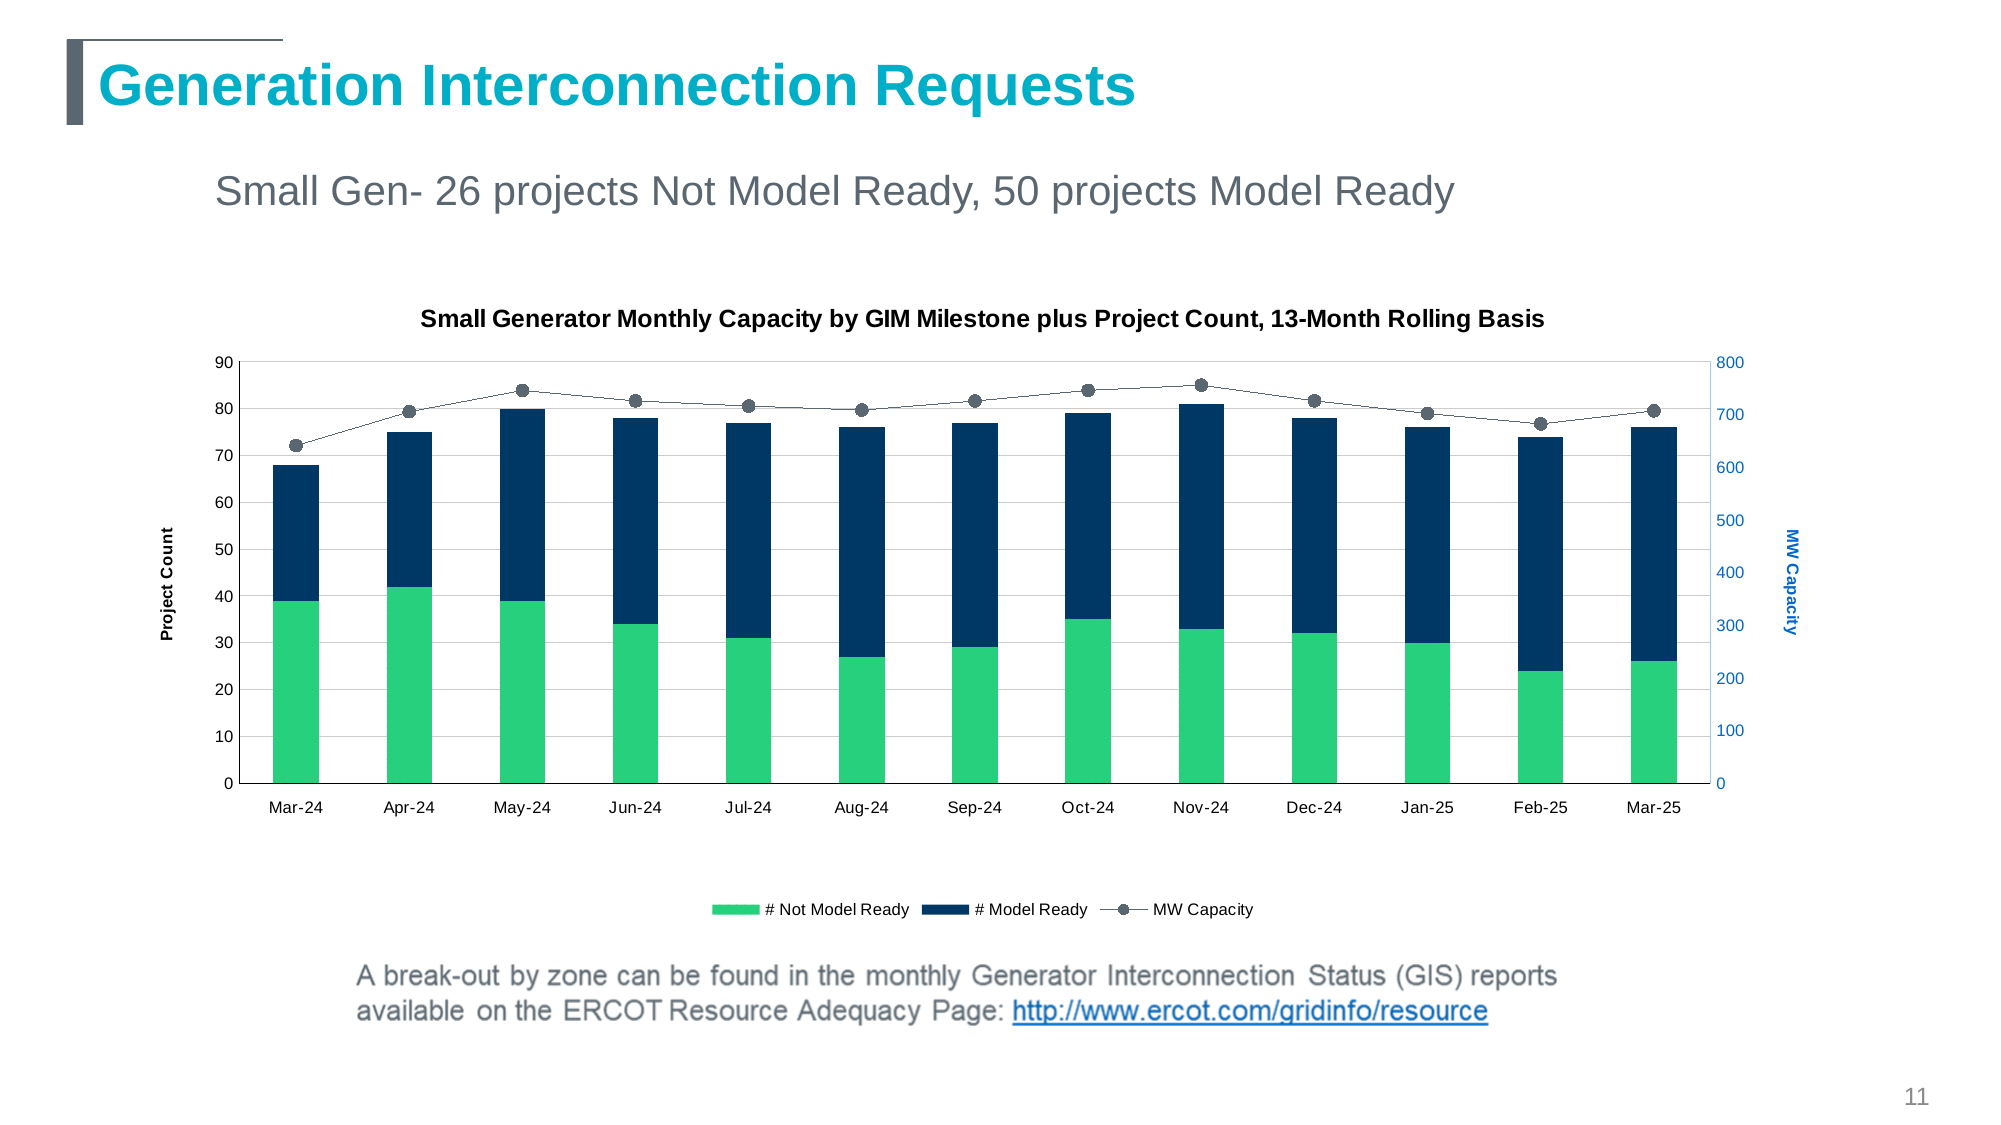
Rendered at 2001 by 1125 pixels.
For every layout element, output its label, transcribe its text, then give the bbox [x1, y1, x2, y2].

picture [337, 949, 1643, 1046]
chart [124, 276, 1843, 926]
slide_number 11 [1850, 1070, 1984, 1120]
list Small Gen- 26 projects Not Model Ready, 50 projects Model Ready [200, 156, 1863, 255]
title Generation Interconnection Requests [83, 39, 1934, 134]
